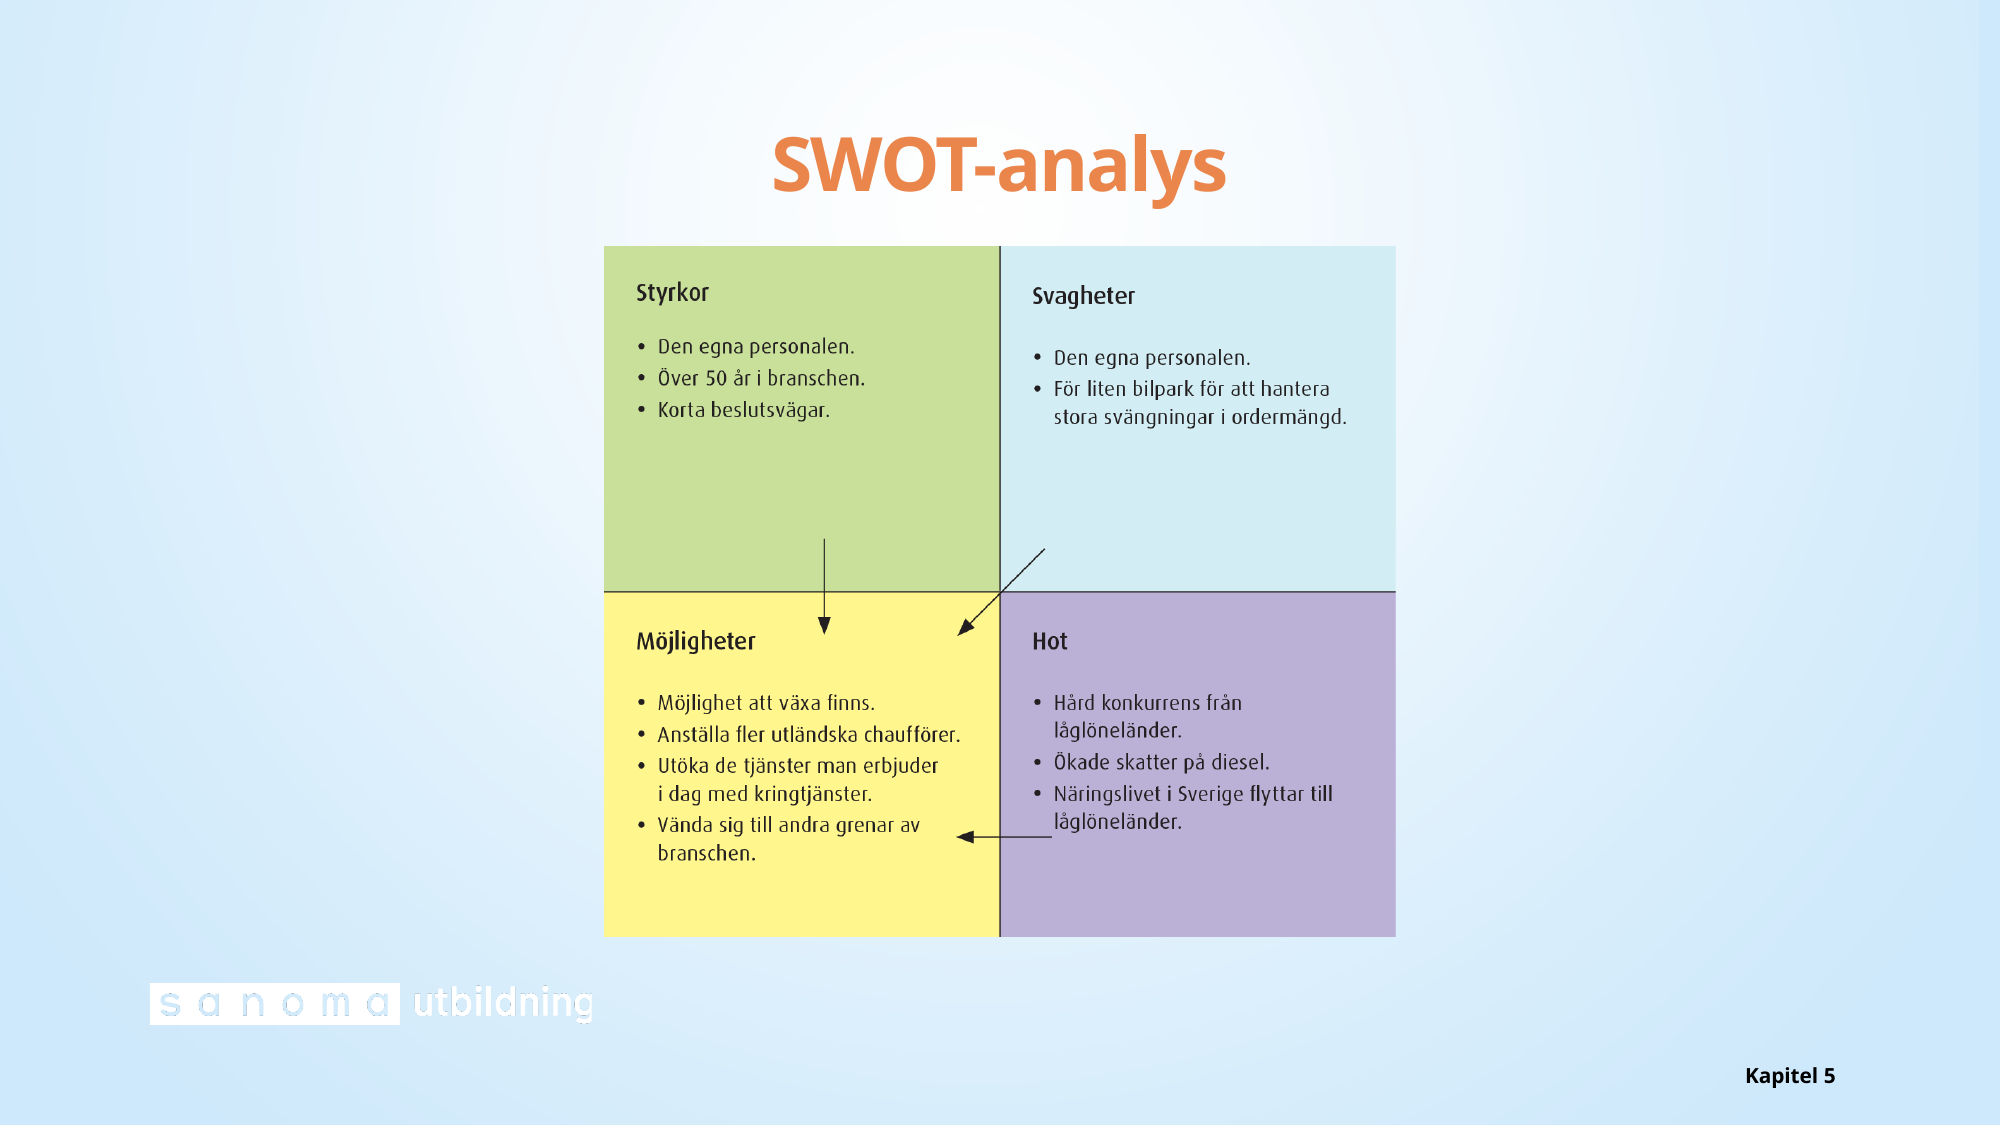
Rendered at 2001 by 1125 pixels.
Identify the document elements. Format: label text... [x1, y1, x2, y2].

picture [0, 0, 1980, 1125]
text_box Kapitel 5 [1687, 1055, 1851, 1096]
title SWOT-analys [149, 101, 1851, 213]
